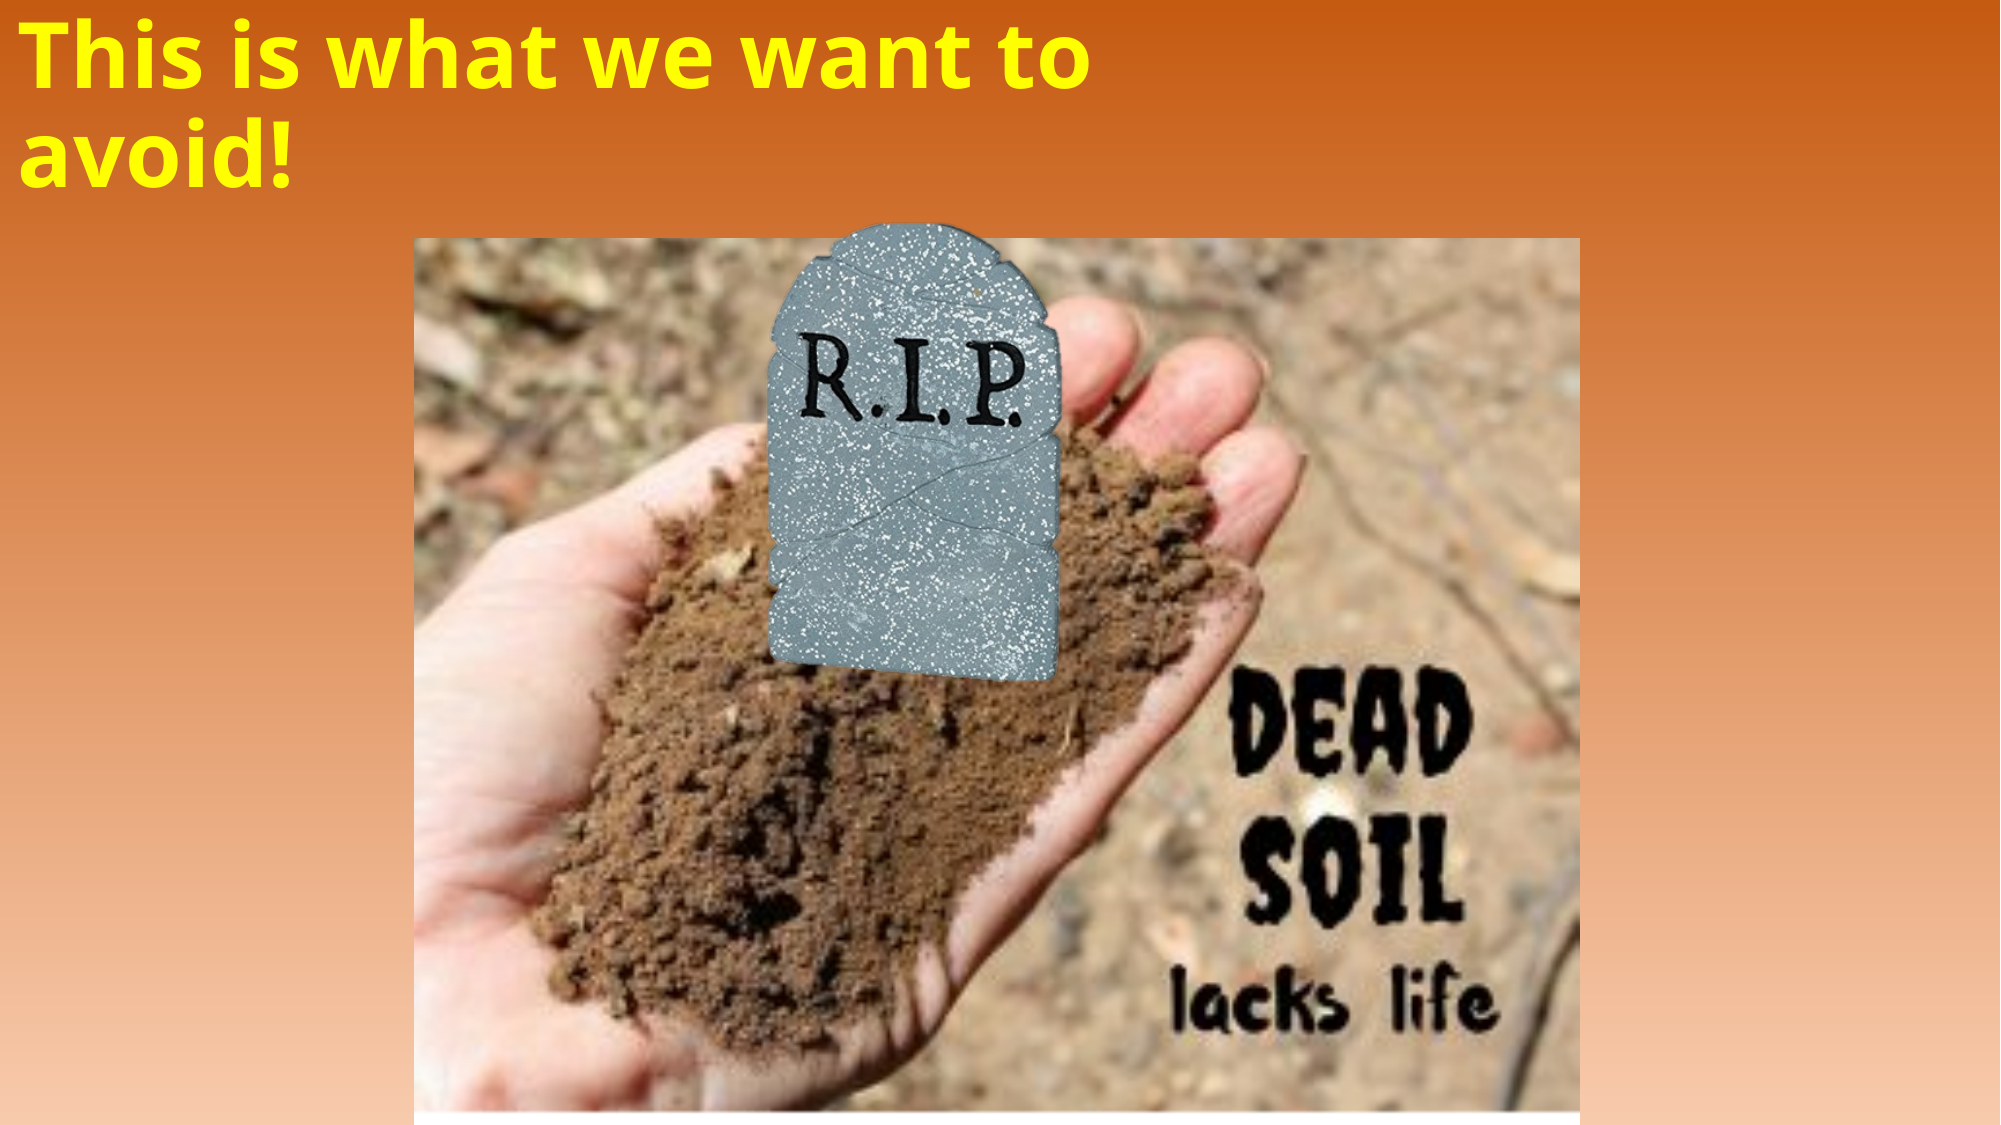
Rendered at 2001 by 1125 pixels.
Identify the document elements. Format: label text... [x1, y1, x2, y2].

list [414, 238, 1580, 1125]
title This is what we want to avoid! [2, 0, 1208, 218]
picture [729, 220, 1099, 682]
